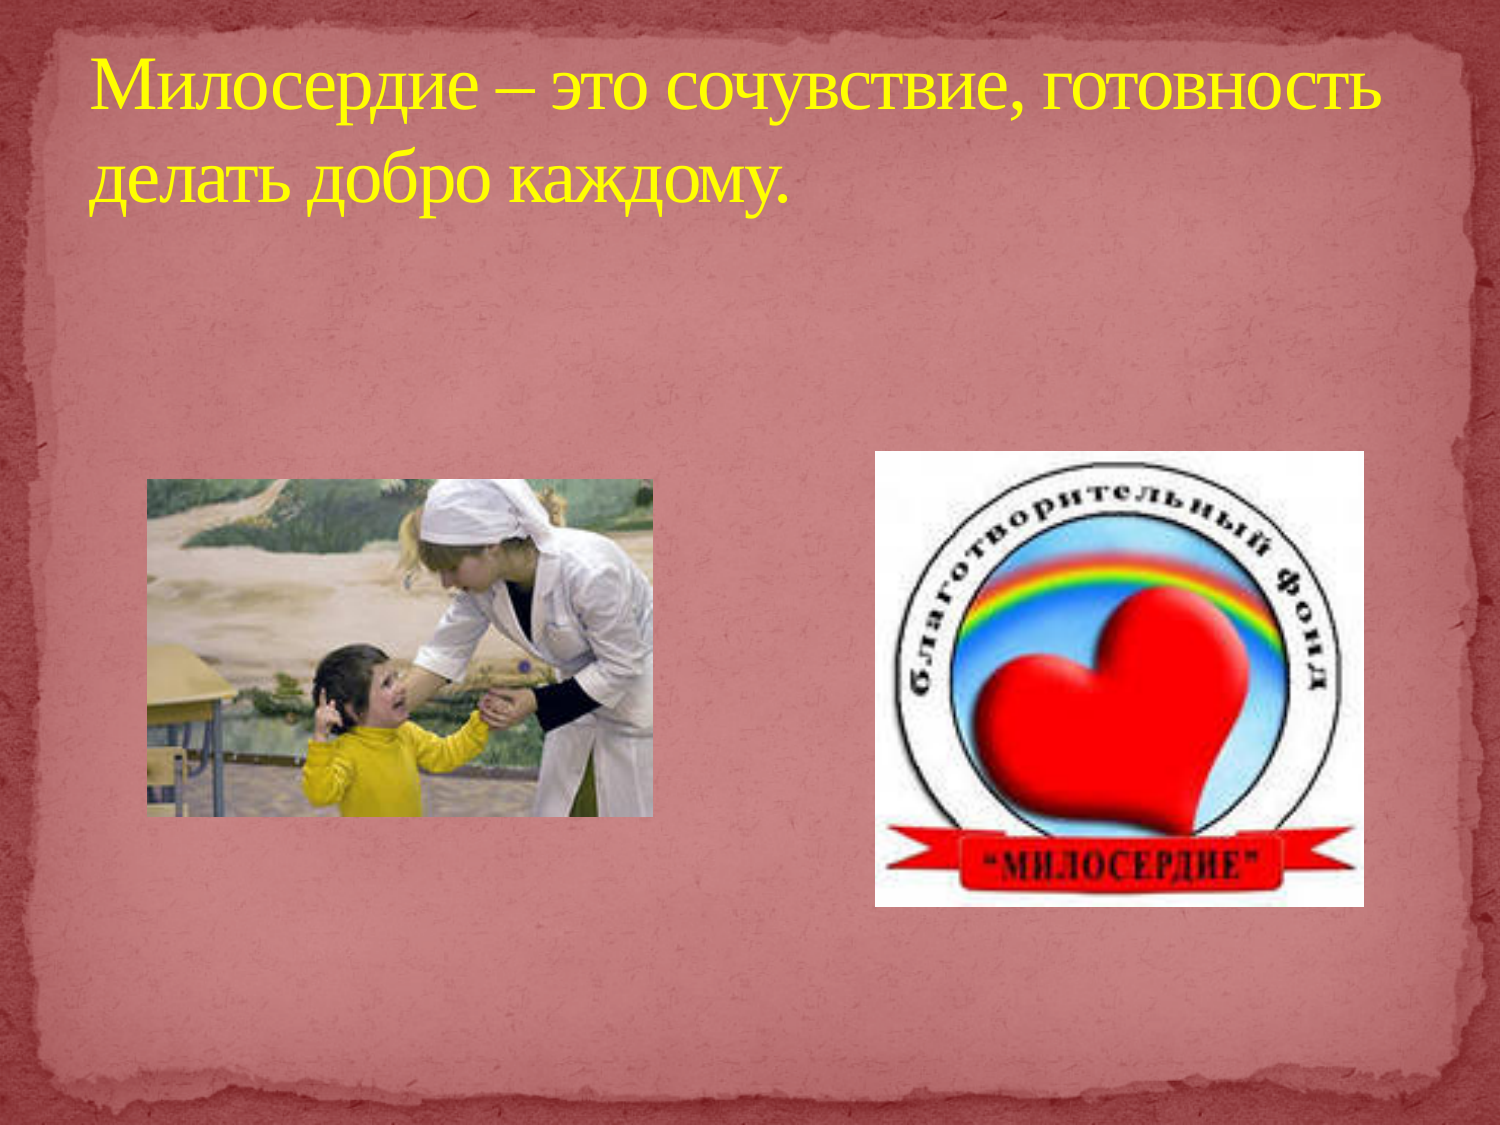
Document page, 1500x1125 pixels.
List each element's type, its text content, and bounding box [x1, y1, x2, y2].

title Милосердие – это сочувствие, готовность делать добро каждому. [74, 24, 1425, 225]
picture [147, 479, 653, 817]
picture [875, 451, 1365, 907]
